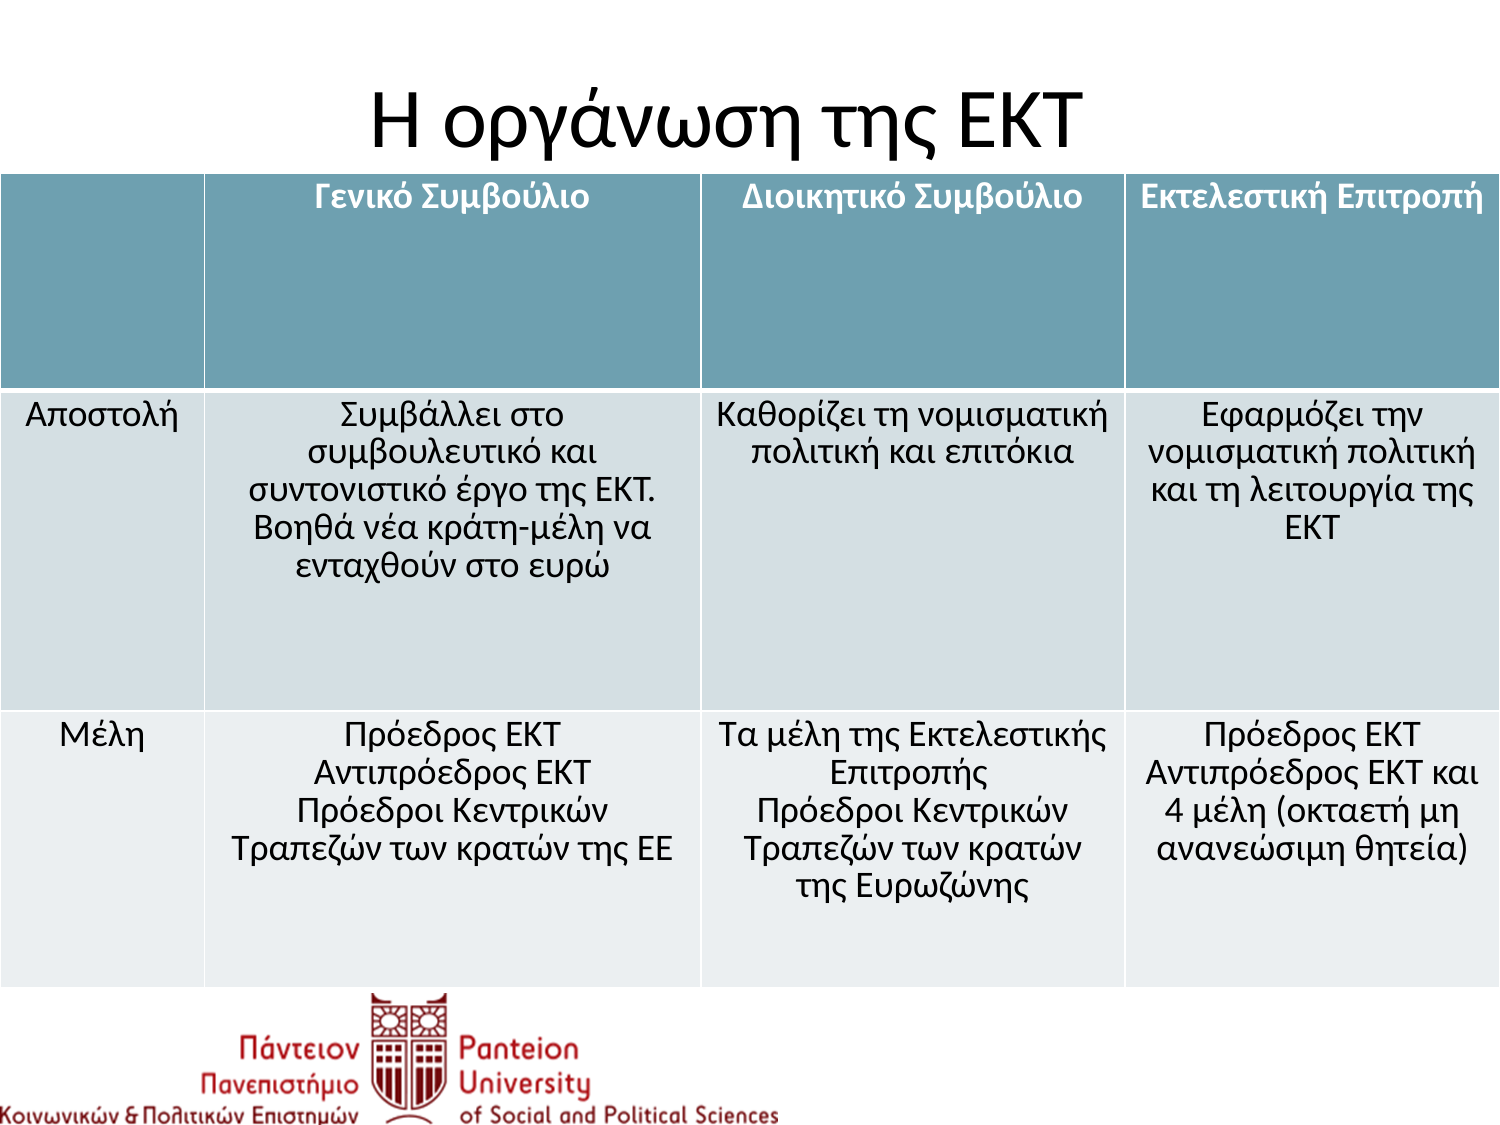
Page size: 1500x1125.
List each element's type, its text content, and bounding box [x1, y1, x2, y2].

table_cell Πρόεδρος ΕΚΤ Αντιπρόεδρος ΕΚΤ και 4 μέλη (οκταετή μη ανανεώσιμη θητεία) [1126, 712, 1499, 987]
picture [0, 993, 778, 1125]
table_header Διοικητικό Συμβούλιο [702, 174, 1124, 388]
table_cell Τα μέλη της Εκτελεστικής Επιτροπής Πρόεδροι Κεντρικών Τραπεζών των κρατών της Ευρωζώνης [702, 712, 1124, 987]
table_header Γενικό Συμβούλιο [205, 174, 700, 388]
table_cell Αποστολή [1, 393, 204, 710]
title Η οργάνωση της ΕΚΤ [29, 54, 1425, 172]
table_cell Πρόεδρος ΕΚΤ Αντιπρόεδρος ΕΚΤ Πρόεδροι Κεντρικών Τραπεζών των κρατών της ΕΕ [205, 712, 700, 987]
table_cell Μέλη [1, 712, 204, 987]
table_header Εκτελεστική Επιτροπή [1126, 174, 1499, 388]
table_header [1, 174, 204, 388]
table_cell Συμβάλλει στο συμβουλευτικό και συντονιστικό έργο της ΕΚΤ. Βοηθά νέα κράτη-μέλη να ενταχθούν στο ευρώ [205, 393, 700, 710]
table_cell Καθορίζει τη νομισματική πολιτική και επιτόκια [702, 393, 1124, 710]
table_cell Εφαρμόζει την νομισματική πολιτική και τη λειτουργία της ΕΚΤ [1126, 393, 1499, 710]
